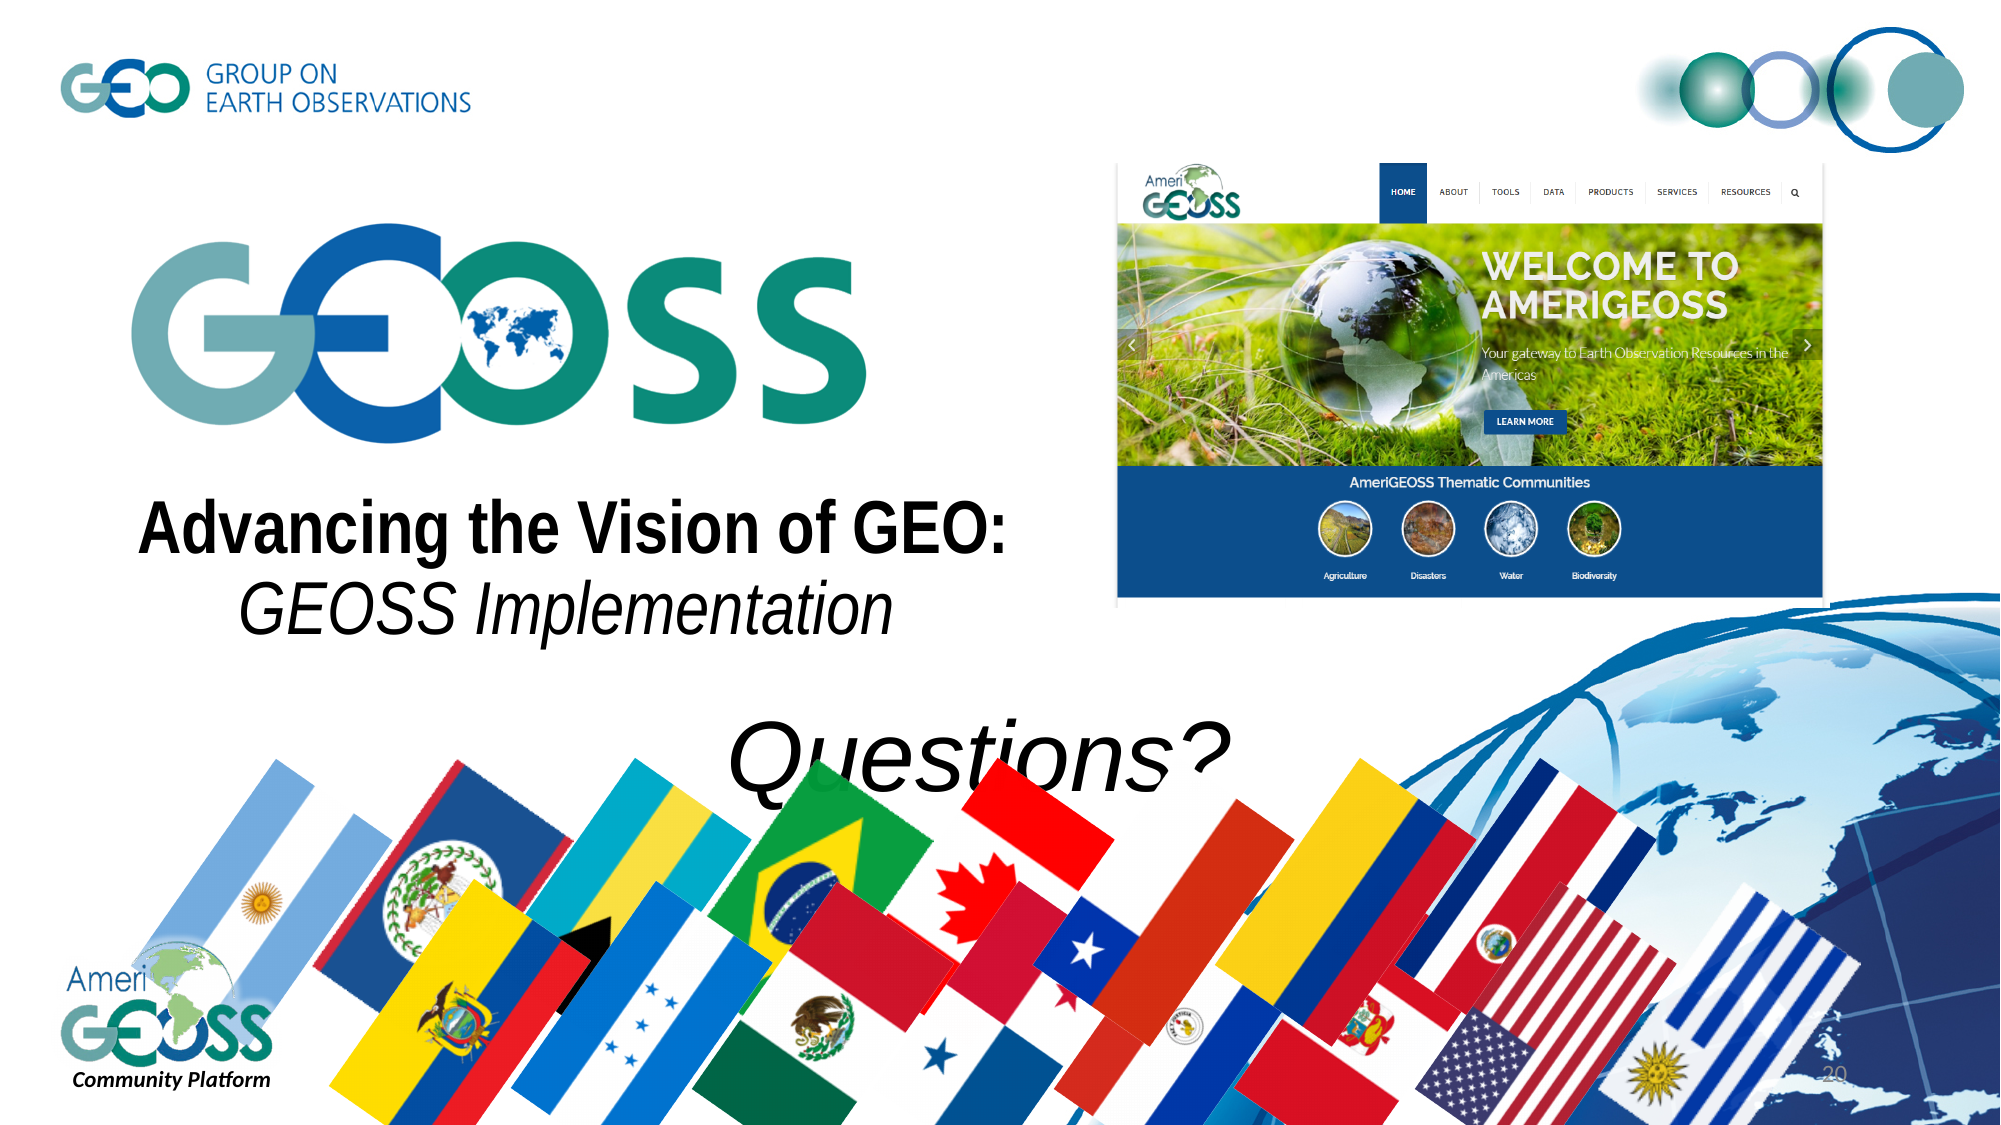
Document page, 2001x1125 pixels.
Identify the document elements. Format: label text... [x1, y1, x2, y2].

subtitle Questions? [229, 697, 1730, 875]
picture [122, 204, 885, 467]
picture [134, 0, 2000, 1125]
title Advancing the Vision of GEO: GEOSS Implementation [122, 403, 1396, 659]
slide_number 20 [1412, 1042, 1863, 1103]
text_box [56, 938, 288, 1101]
picture [0, 0, 531, 138]
